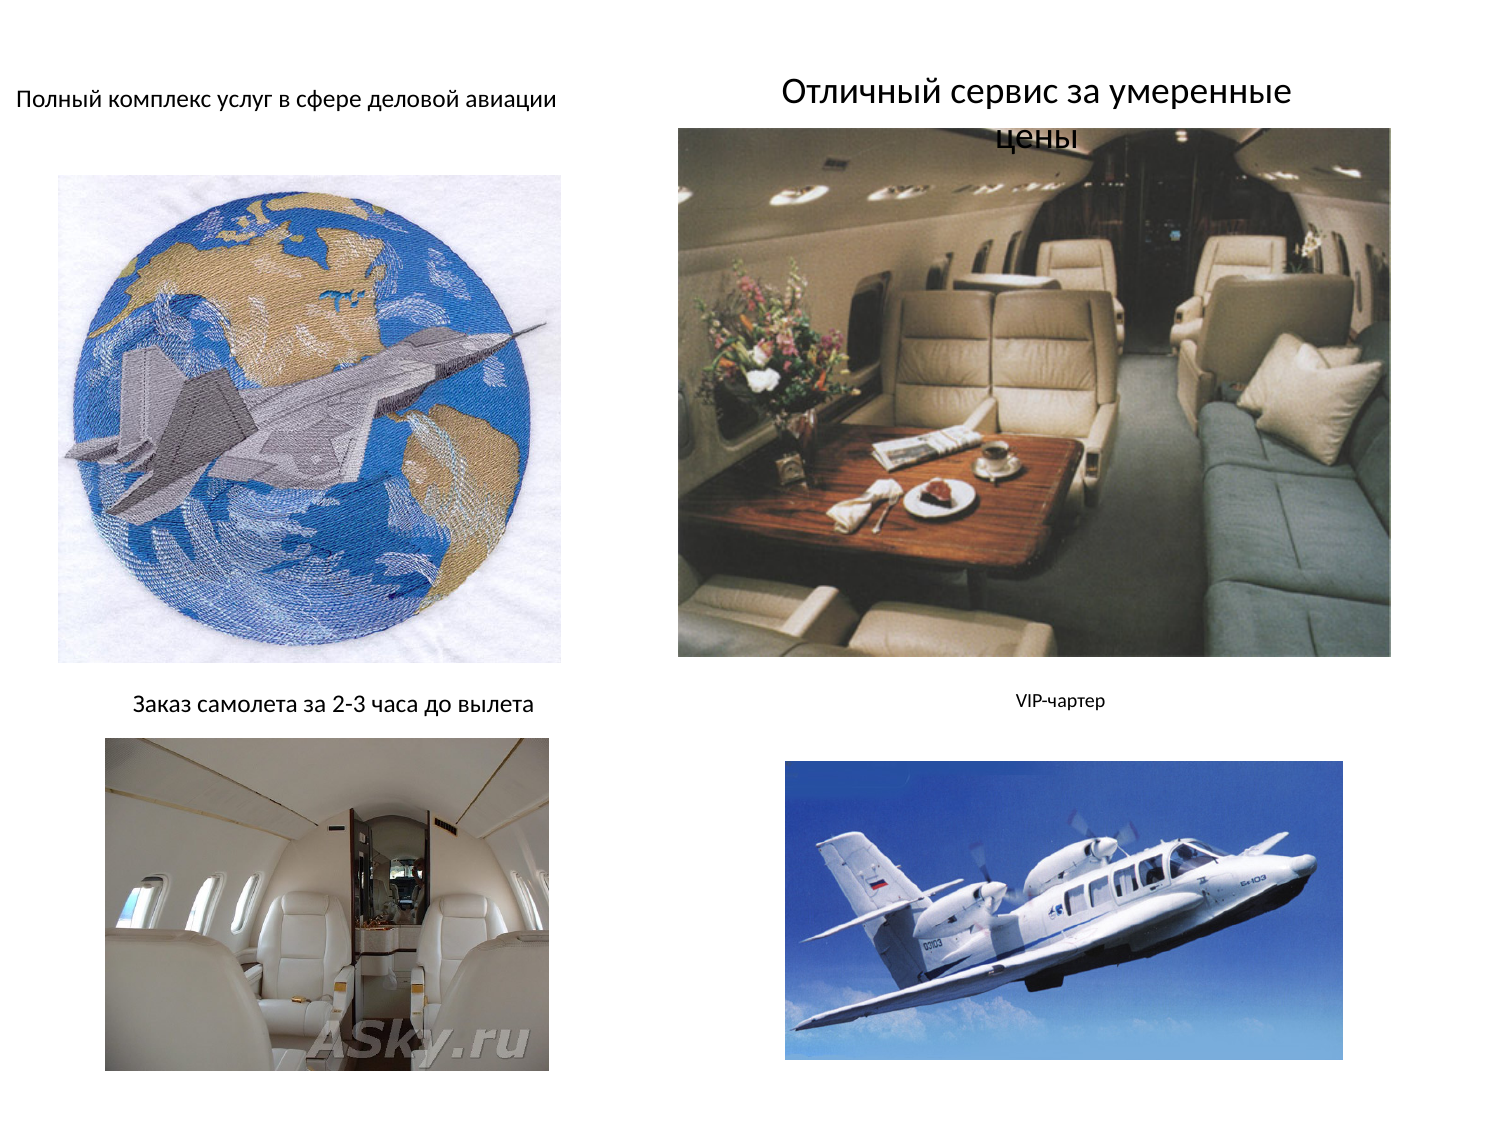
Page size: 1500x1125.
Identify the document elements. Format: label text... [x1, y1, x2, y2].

text_box VIP-чартер [773, 679, 1348, 739]
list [677, 128, 1391, 657]
text_box Отличный сервис за умеренные цены [726, 58, 1348, 127]
picture [784, 761, 1344, 1061]
text_box Заказ самолета за 2-3 часа до вылета [46, 679, 622, 787]
picture [105, 737, 549, 1071]
title Полный комплекс услуг в сфере деловой авиации [0, 58, 575, 166]
picture [58, 175, 561, 663]
